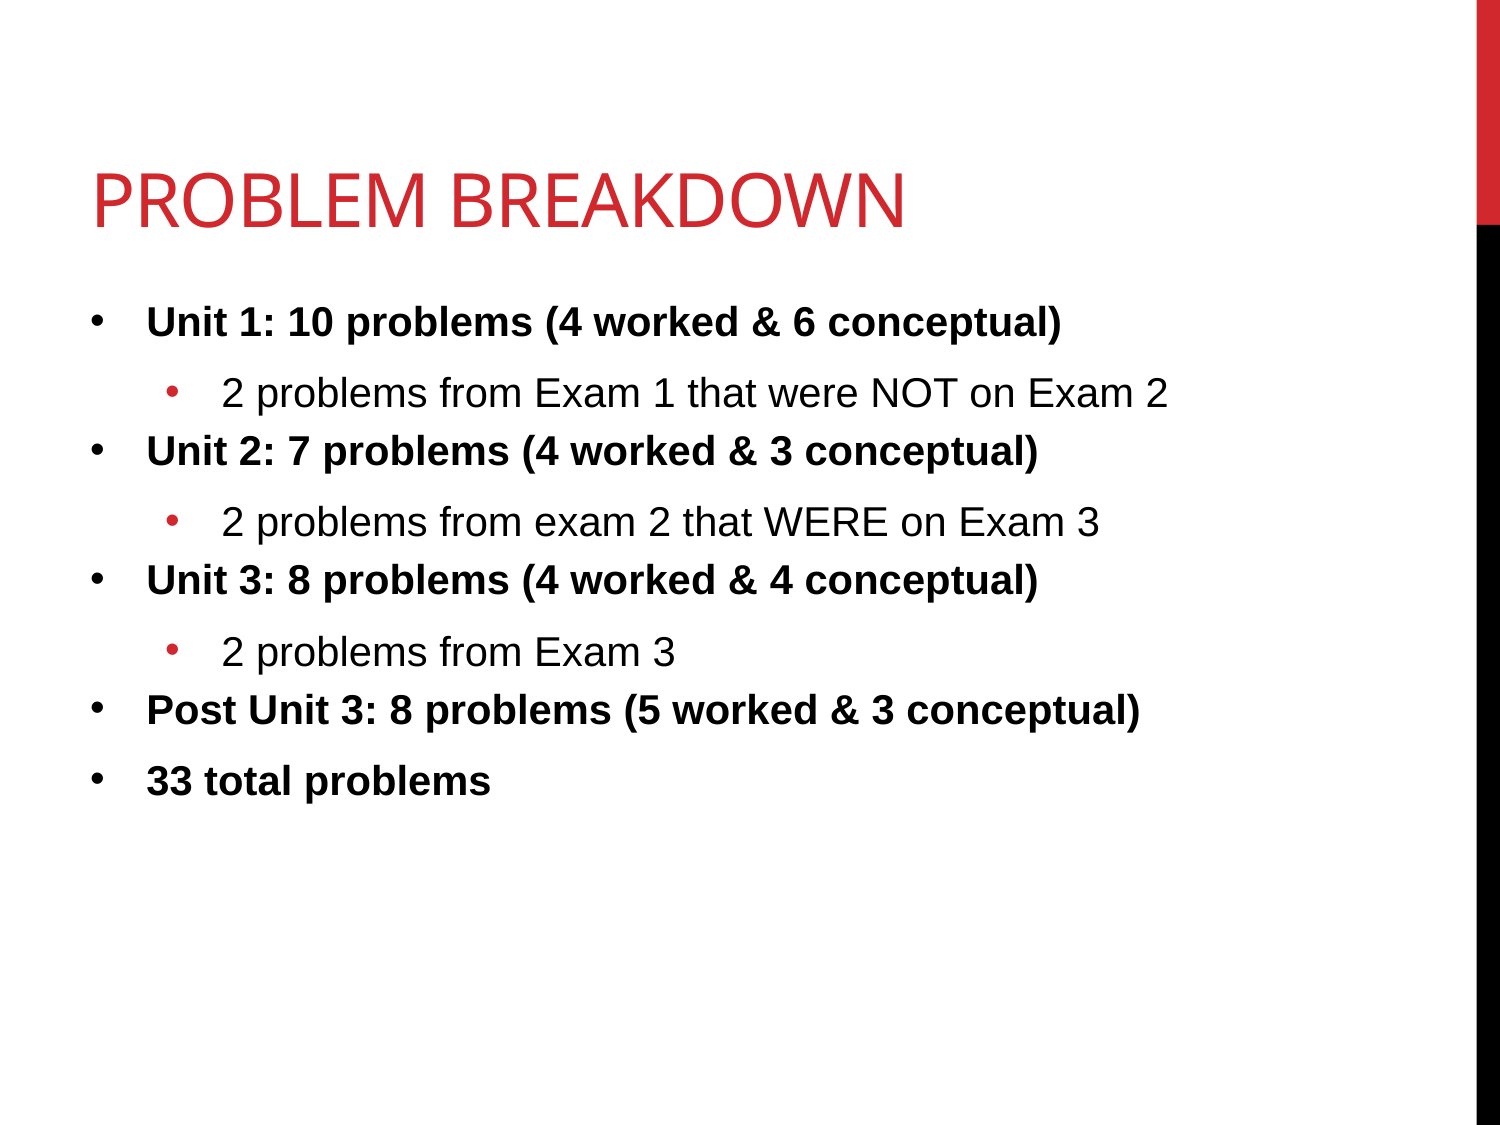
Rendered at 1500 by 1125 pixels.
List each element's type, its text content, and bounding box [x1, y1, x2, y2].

list Unit 1: 10 problems (4 worked & 6 conceptual) 2 problems from Exam 1 that were NOT on Exam 2 Unit 2: 7 problems (4 worked & 3 conceptual) 2 problems from exam 2 that WERE on Exam 3 Unit 3: 8 problems (4 worked & 4 conceptual) 2 problems from Exam 3 Post Unit 3: 8 problems (5 worked & 3 conceptual) 33 total problems [75, 287, 1325, 1005]
title Problem Breakdown [75, 25, 1025, 250]
